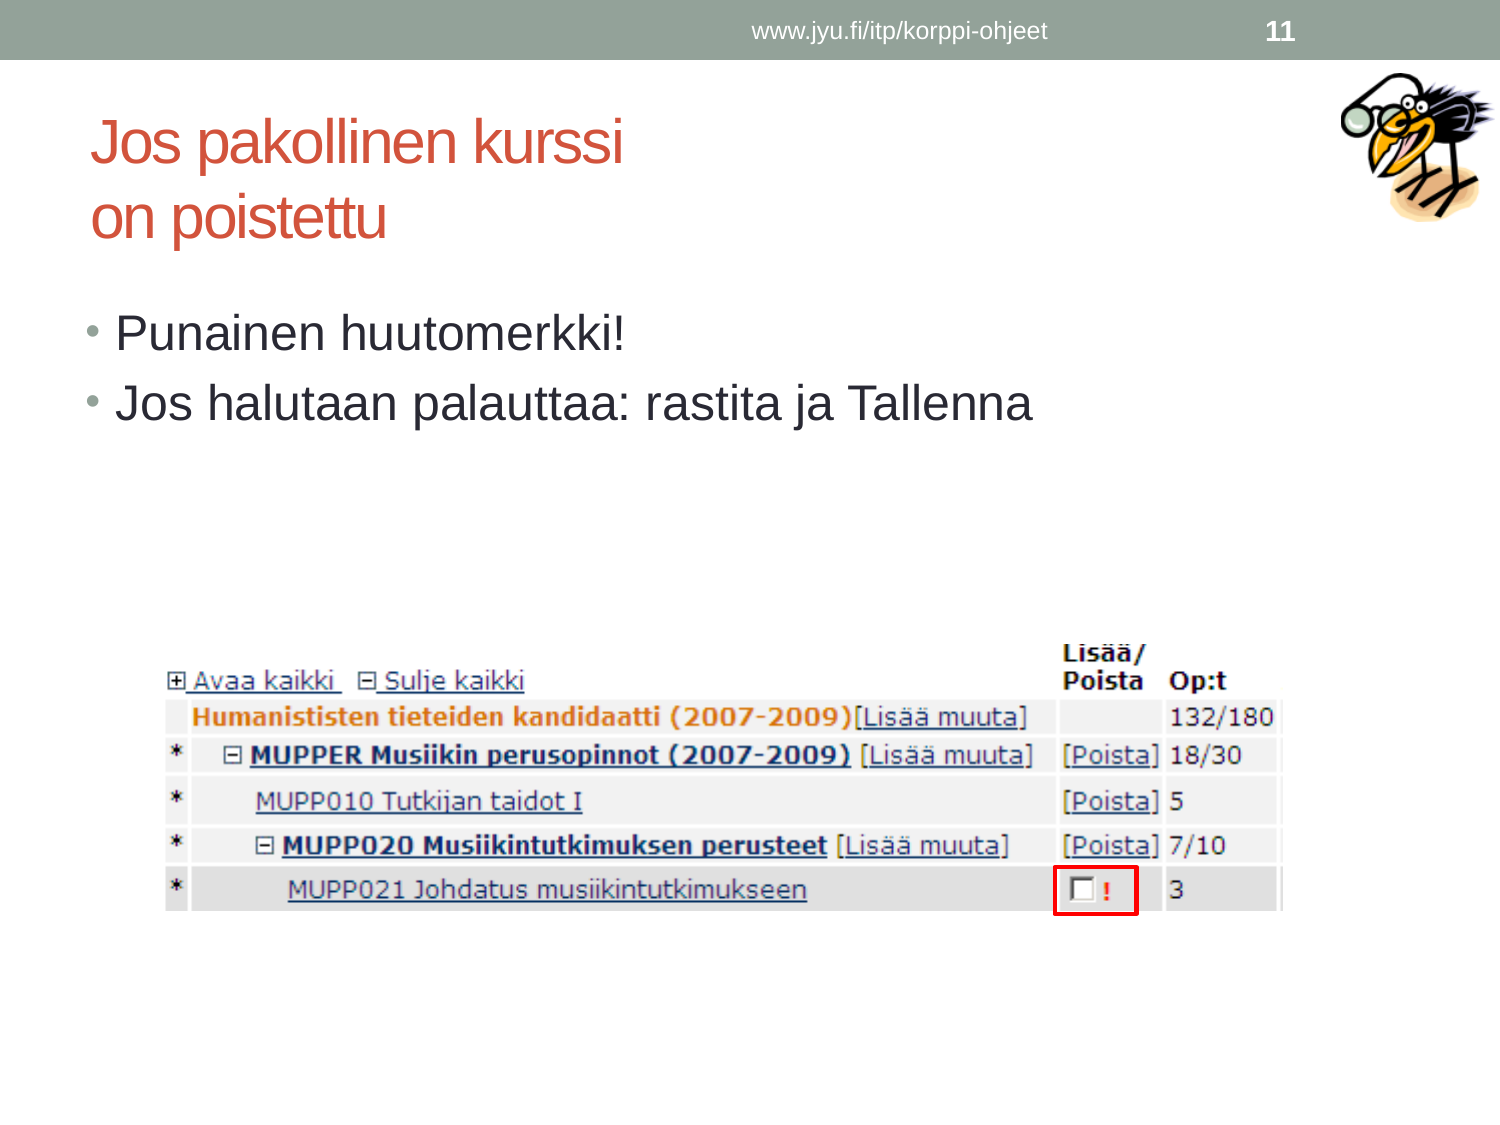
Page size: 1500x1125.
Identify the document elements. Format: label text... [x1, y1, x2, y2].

title Jos pakollinen kurssi on poistettu [75, 93, 1339, 260]
picture [1341, 73, 1495, 222]
slide_number 11 [1250, 3, 1425, 57]
footer www.jyu.fi/itp/korppi-ohjeet [562, 3, 1238, 57]
list Punainen huutomerkki! Jos halutaan palauttaa: rastita ja Tallenna [70, 292, 1335, 1019]
picture [140, 644, 1283, 912]
